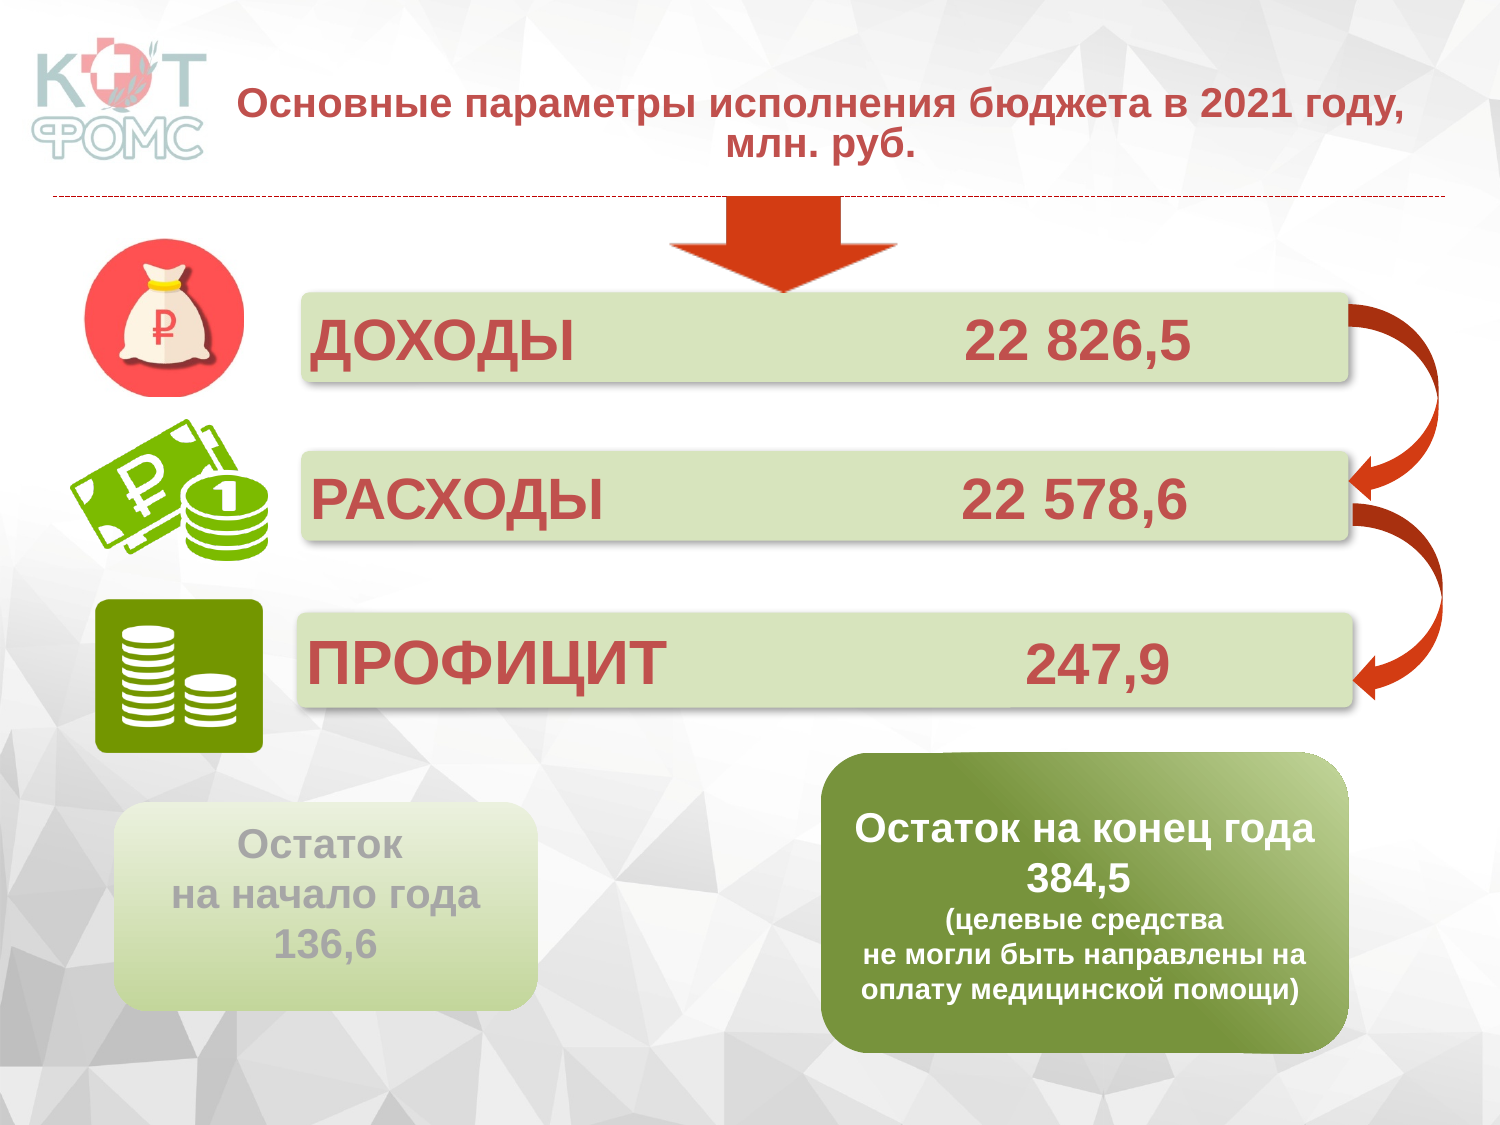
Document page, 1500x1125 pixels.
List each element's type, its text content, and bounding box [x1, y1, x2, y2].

text_box Основные параметры исполнения бюджета в 2021 году, млн. руб. [194, 78, 1447, 173]
text_box [1348, 498, 1448, 705]
text_box Остаток на начало года 136,6 [109, 797, 543, 1016]
text_box Остаток на конец года 384,5 (целевые средства не могли быть направлены на оплату медицинской помощи) [816, 748, 1353, 1058]
text_box РАСХОДЫ 22 578,6 [301, 451, 1349, 541]
picture [0, 0, 1500, 1125]
text_box [1343, 299, 1444, 501]
text_box ПРОФИЦИТ 247,9 [296, 612, 1353, 708]
text_box ДОХОДЫ 22 826,5 [301, 292, 1349, 382]
